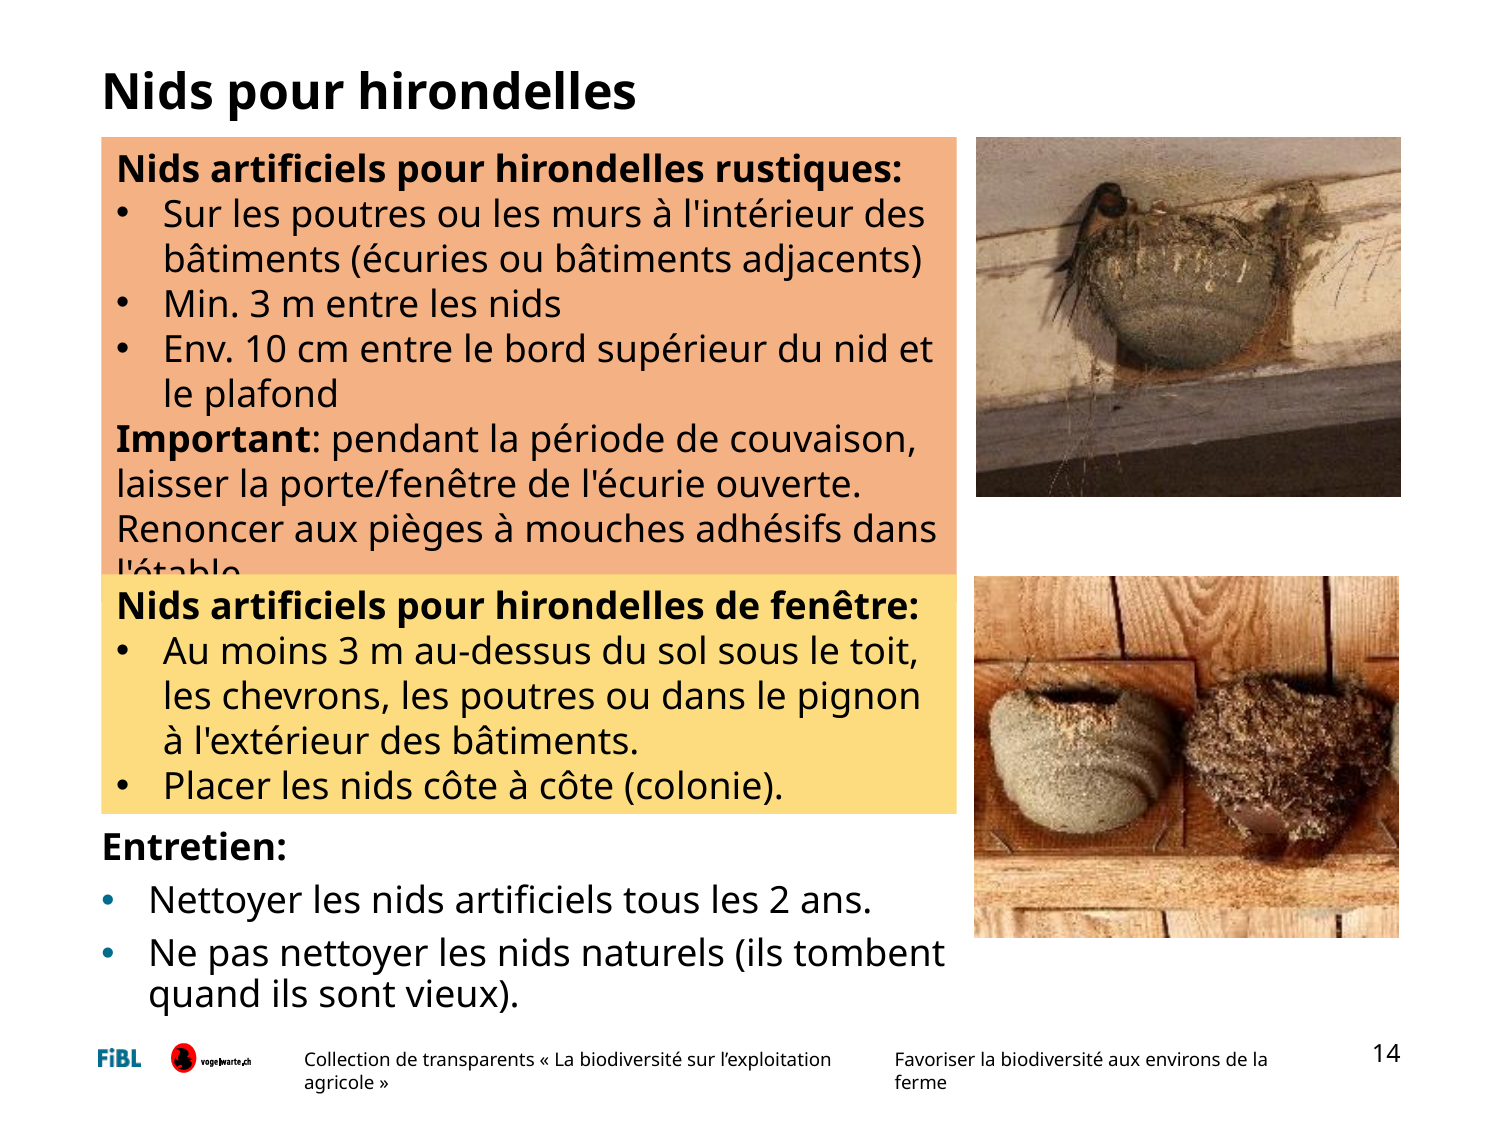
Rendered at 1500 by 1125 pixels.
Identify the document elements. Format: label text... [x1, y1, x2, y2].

text_box Nids artificiels pour hirondelles rustiques: Sur les poutres ou les murs à l'intérieur des bâtiments (écuries ou bâtiments adjacents) Min. 3 m entre les nids Env. 10 cm entre le bord supérieur du nid et le plafond Important: pendant la période de couvaison, laisser la porte/fenêtre de l'écurie ouverte. Renoncer aux pièges à mouches adhésifs dans l'étable. [101, 137, 957, 574]
slide_number 14 [1270, 1020, 1401, 1080]
text_box Nids artificiels pour hirondelles de fenêtre: Au moins 3 m au-dessus du sol sous le toit, les chevrons, les poutres ou dans le pignon à l'extérieur des bâtiments. Placer les nids côte à côte (colonie). [101, 574, 957, 814]
picture [974, 576, 1399, 938]
title Nids pour hirondelles [101, 66, 1399, 170]
list Entretien: Nettoyer les nids artificiels tous les 2 ans. Ne pas nettoyer les nids naturels (ils tombent quand ils sont vieux). [101, 828, 963, 982]
picture [98, 1048, 141, 1067]
picture [976, 137, 1401, 497]
